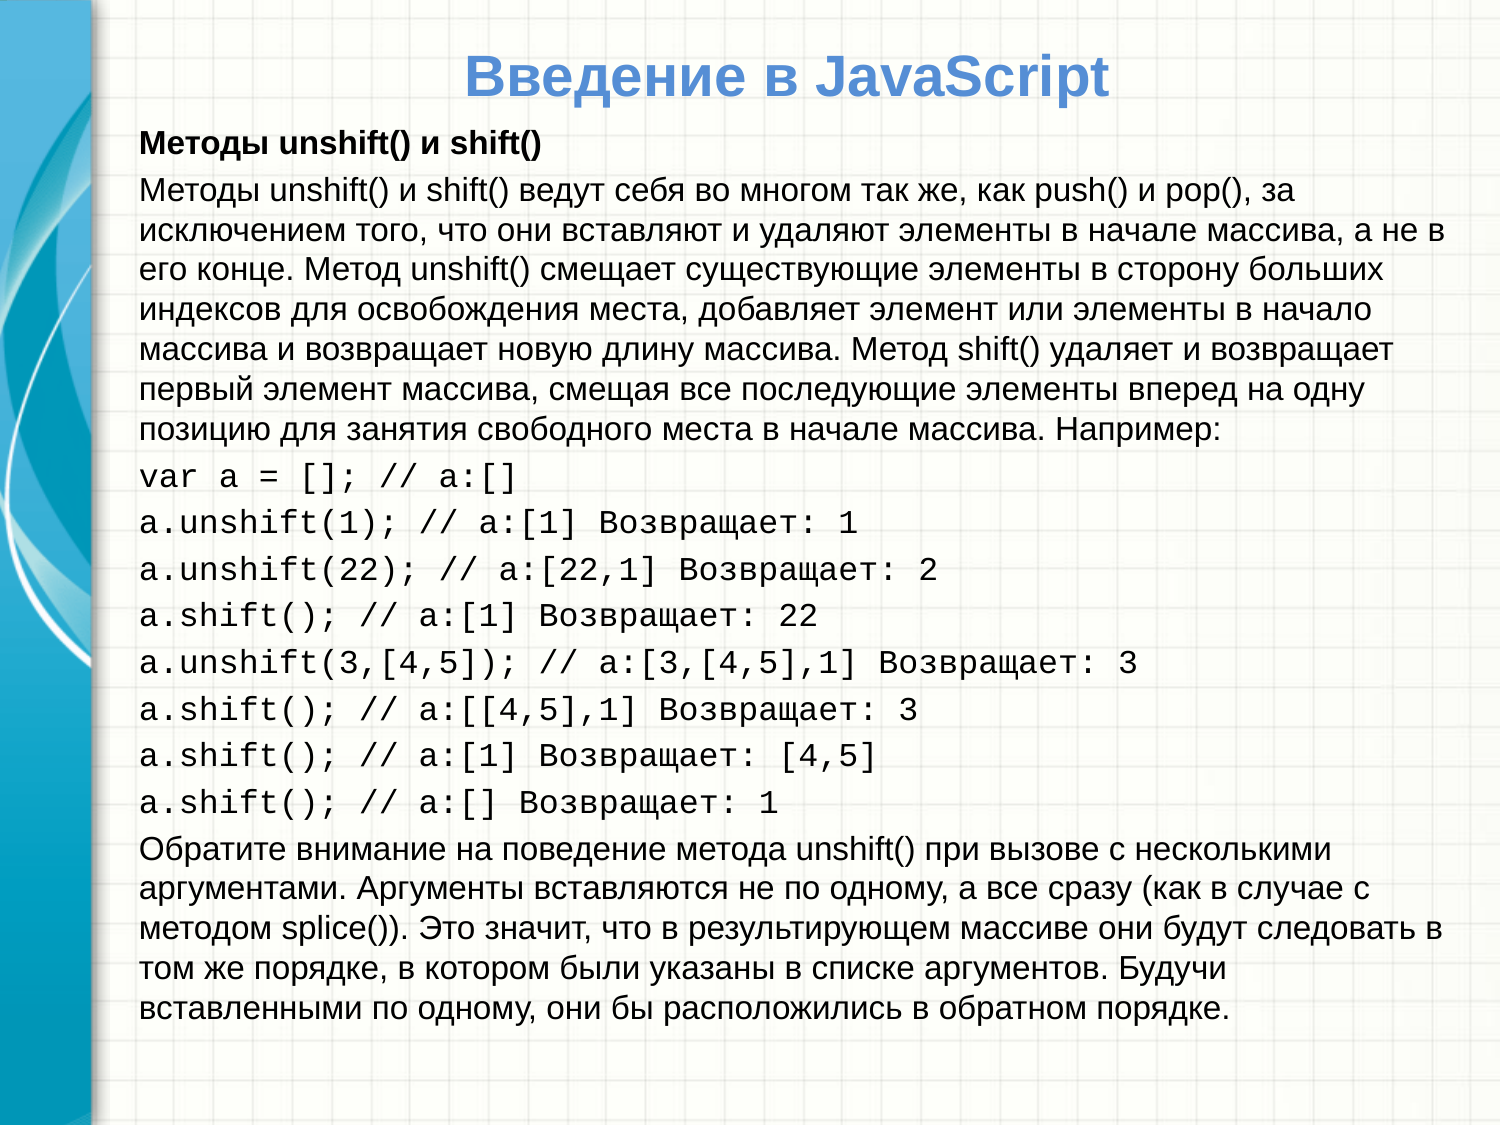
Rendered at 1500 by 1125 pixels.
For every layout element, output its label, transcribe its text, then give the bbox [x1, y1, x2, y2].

list Методы unshift() и shift() Методы unshift() и shift() ведут себя во многом так же, как push() и pop(), за исключением того, что они вставляют и удаляют элементы в начале массива, а не в его конце. Метод unshift() смещает существующие элементы в сторону больших индексов для освобождения места, добавляет элемент или элементы в начало массива и возвращает новую длину массива. Метод shift() удаляет и возвращает первый элемент массива, смещая все последующие элементы вперед на одну позицию для занятия свободного места в начале массива. Например: var a = []; // a:[] a.unshift(1); // a:[1] Возвращает: 1 a.unshift(22); // a:[22,1] Возвращает: 2 a.shift(); // a:[1] Возвращает: 22 a.unshift(3,[4,5]); // a:[3,[4,5],1] Возвращает: 3 a.shift(); // a:[[4,5],1] Возвращает: 3 a.shift(); // a:[1] Возвращает: [4,5] a.shift(); // a:[] Возвращает: 1 Обратите внимание на поведение метода unshift() при вызове с несколькими аргументами. Аргументы вставляются не по одному, а все сразу (как в случае с методом splice()). Это значит, что в результирующем массиве они будут следовать в том же порядке, в котором были указаны в списке аргументов. Будучи вставленными по одному, они бы расположились в обратном порядке. [123, 113, 1471, 1059]
picture [0, 0, 1500, 1125]
title Введение в JavaScript [125, 44, 1450, 102]
